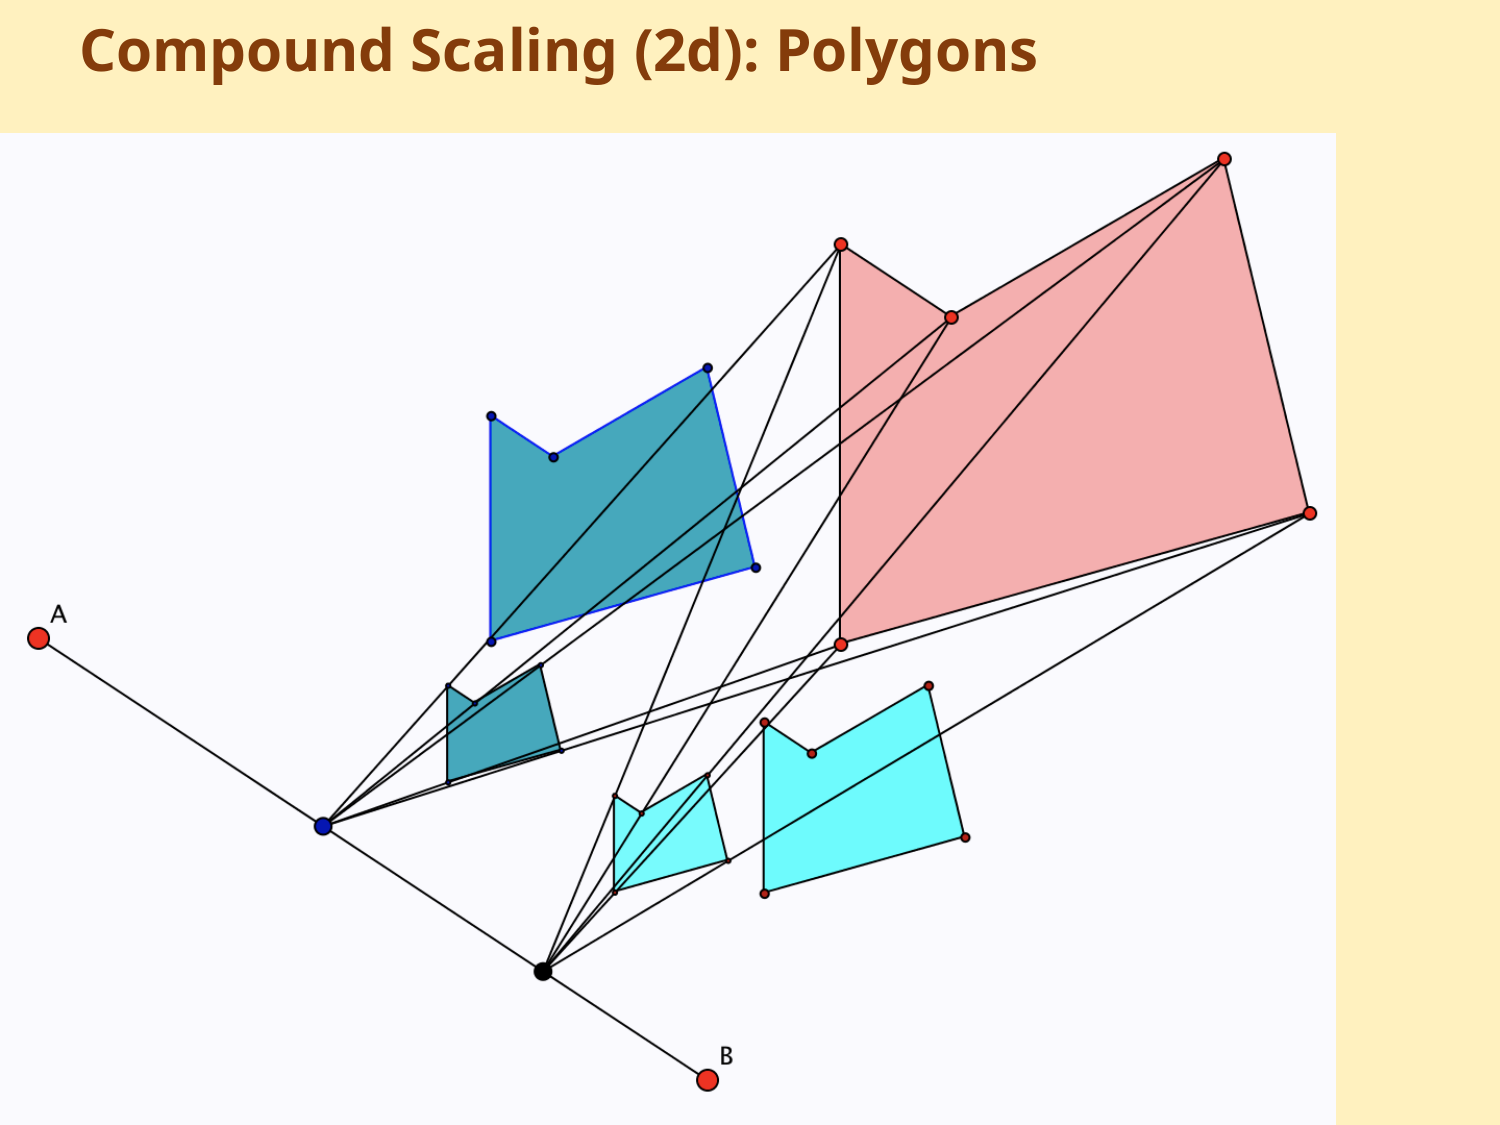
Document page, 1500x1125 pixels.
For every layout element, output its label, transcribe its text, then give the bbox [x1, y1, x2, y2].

title Compound Scaling (2d): Polygons [64, 13, 1359, 121]
picture [0, 133, 1336, 1125]
